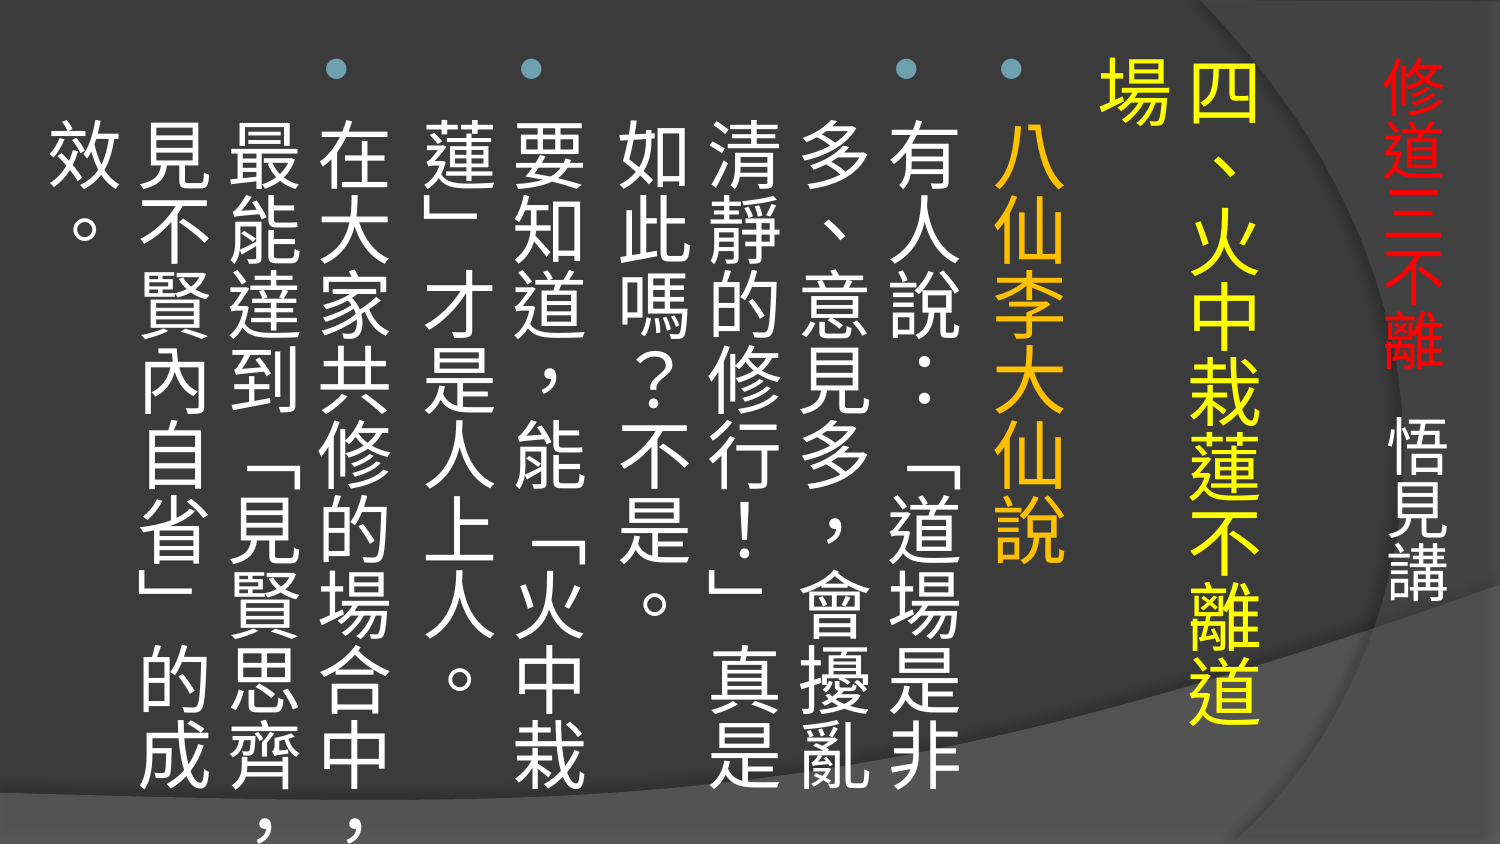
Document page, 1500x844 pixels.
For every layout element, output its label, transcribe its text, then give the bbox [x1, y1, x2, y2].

list 四、火中栽蓮不離道場 八仙李大仙說 有人說：「道場是非多、意見多，會擾亂清靜的修行！」真是如此嗎？不是。 要知道，能「火中栽蓮」才是人上人。 在大家共修的場合中，最能達到「見賢思齊，見不賢內自省」的成效。 [29, 33, 1329, 812]
title 修道三不離 悟見講 [1352, 43, 1473, 812]
